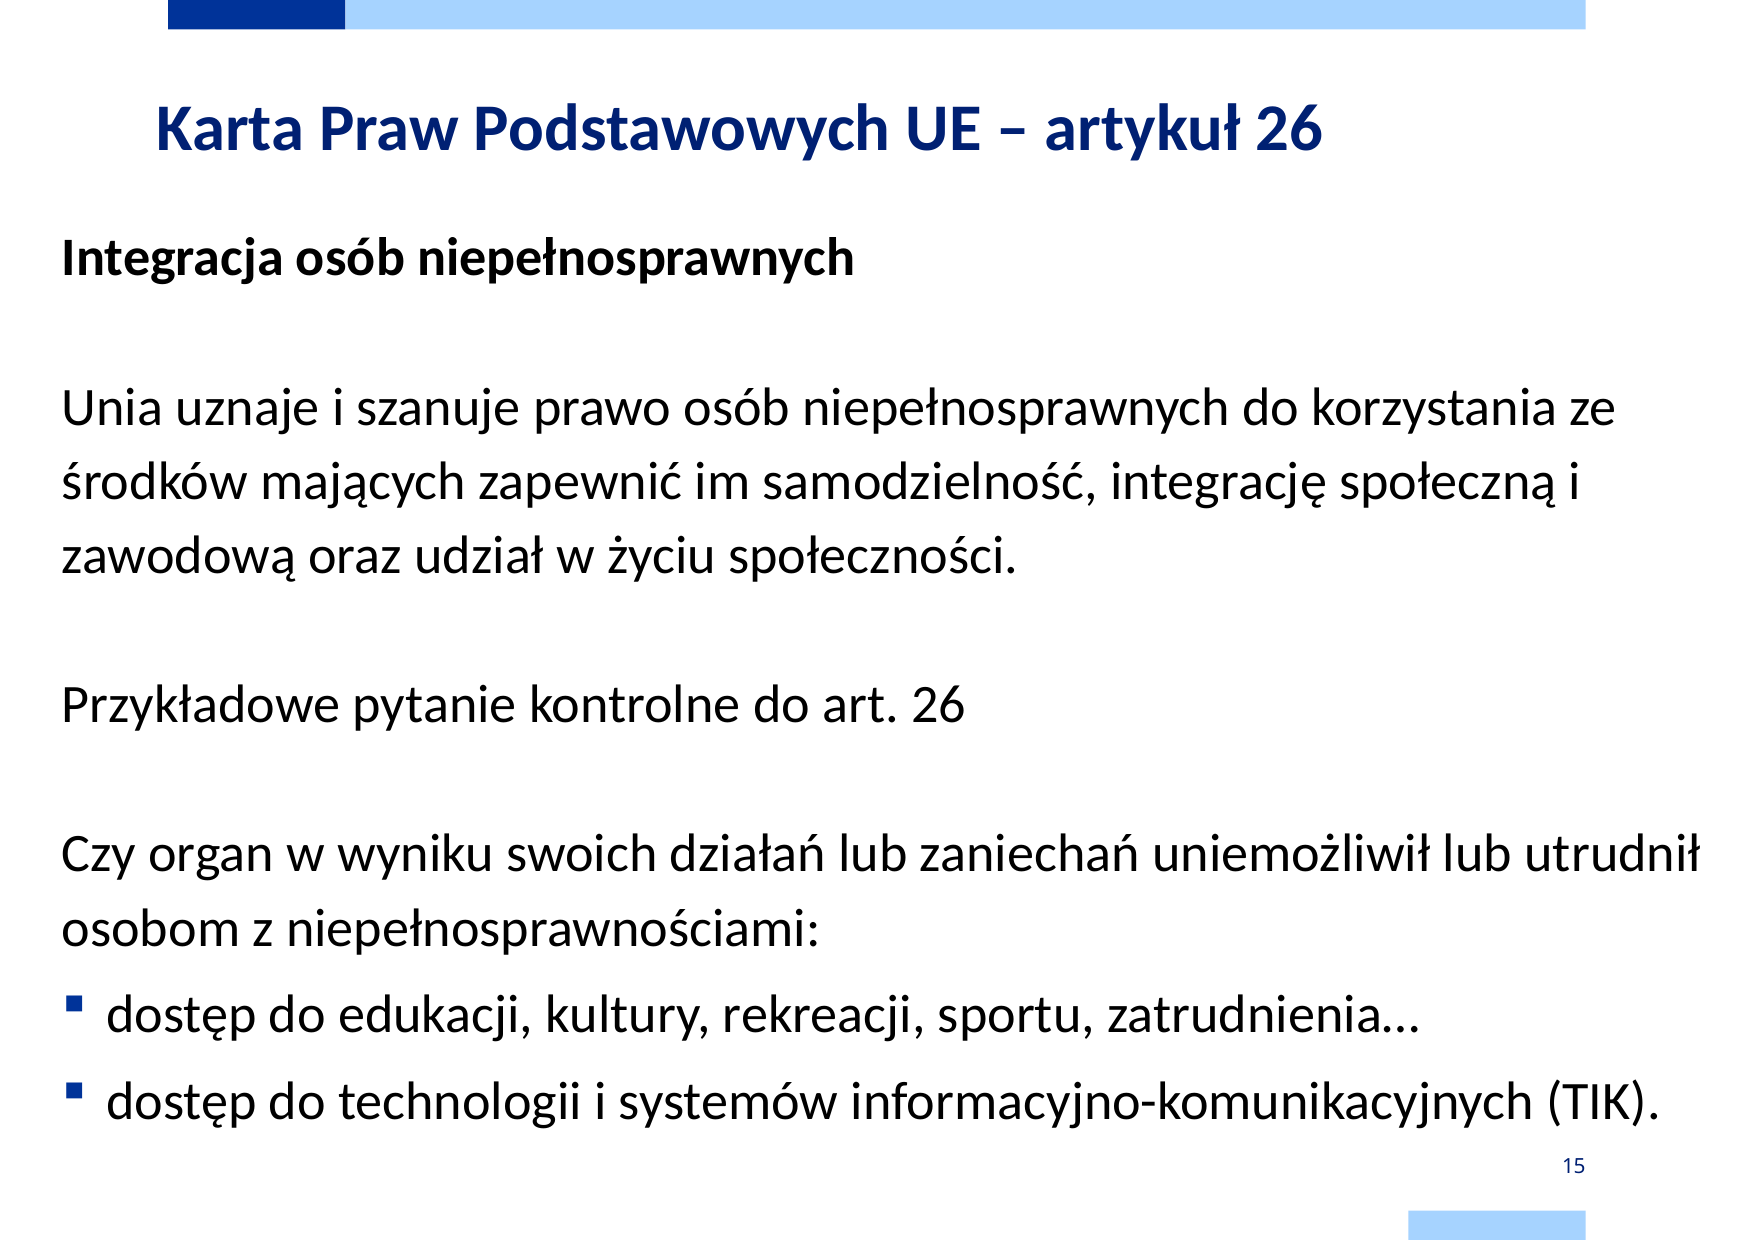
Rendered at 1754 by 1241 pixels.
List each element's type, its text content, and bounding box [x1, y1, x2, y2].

list Integracja osób niepełnosprawnych Unia uznaje i szanuje prawo osób niepełnosprawnych do korzystania ze środków mających zapewnić im samodzielność, integrację społeczną i zawodową oraz udział w życiu społeczności. Przykładowe pytanie kontrolne do art. 26 Czy organ w wyniku swoich działań lub zaniechań uniemożliwił lub utrudnił osobom z niepełnosprawnościami: dostęp do edukacji, kultury, rekreacji, sportu, zatrudnienia… dostęp do technologii i systemów informacyjno-komunikacyjnych (TIK). [61, 212, 1728, 1152]
slide_number 15 [1408, 1151, 1586, 1182]
title Karta Praw Podstawowych UE – artykuł 26 [156, 88, 1675, 207]
